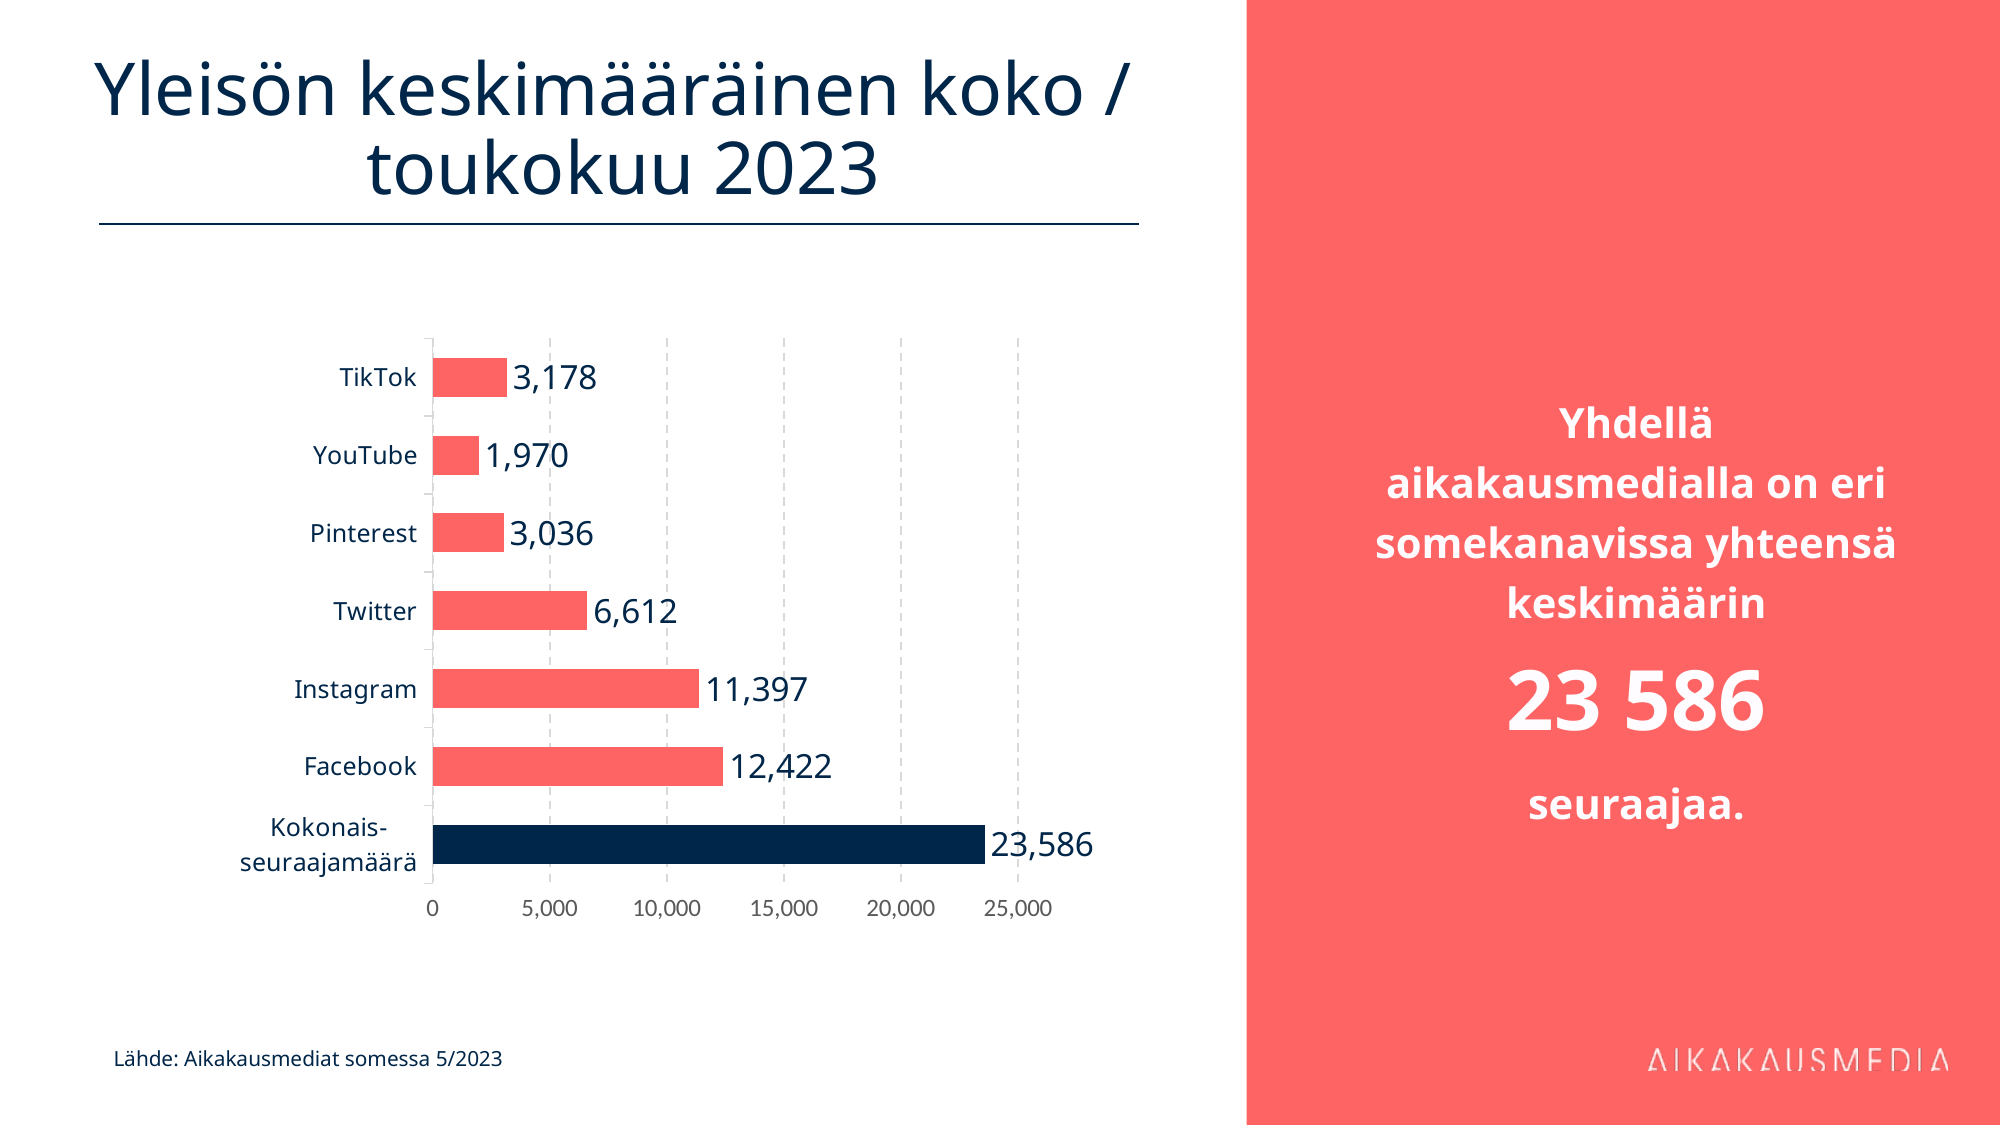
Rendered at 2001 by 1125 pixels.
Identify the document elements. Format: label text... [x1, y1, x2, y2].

chart [0, 282, 1247, 933]
list Yhdellä aikakausmedialla on eri somekanavissa yhteensä keskimäärin 23 586 seuraajaa. [1355, 224, 1918, 990]
title Yleisön keskimääräinen koko / toukokuu 2023 [0, 37, 1247, 225]
